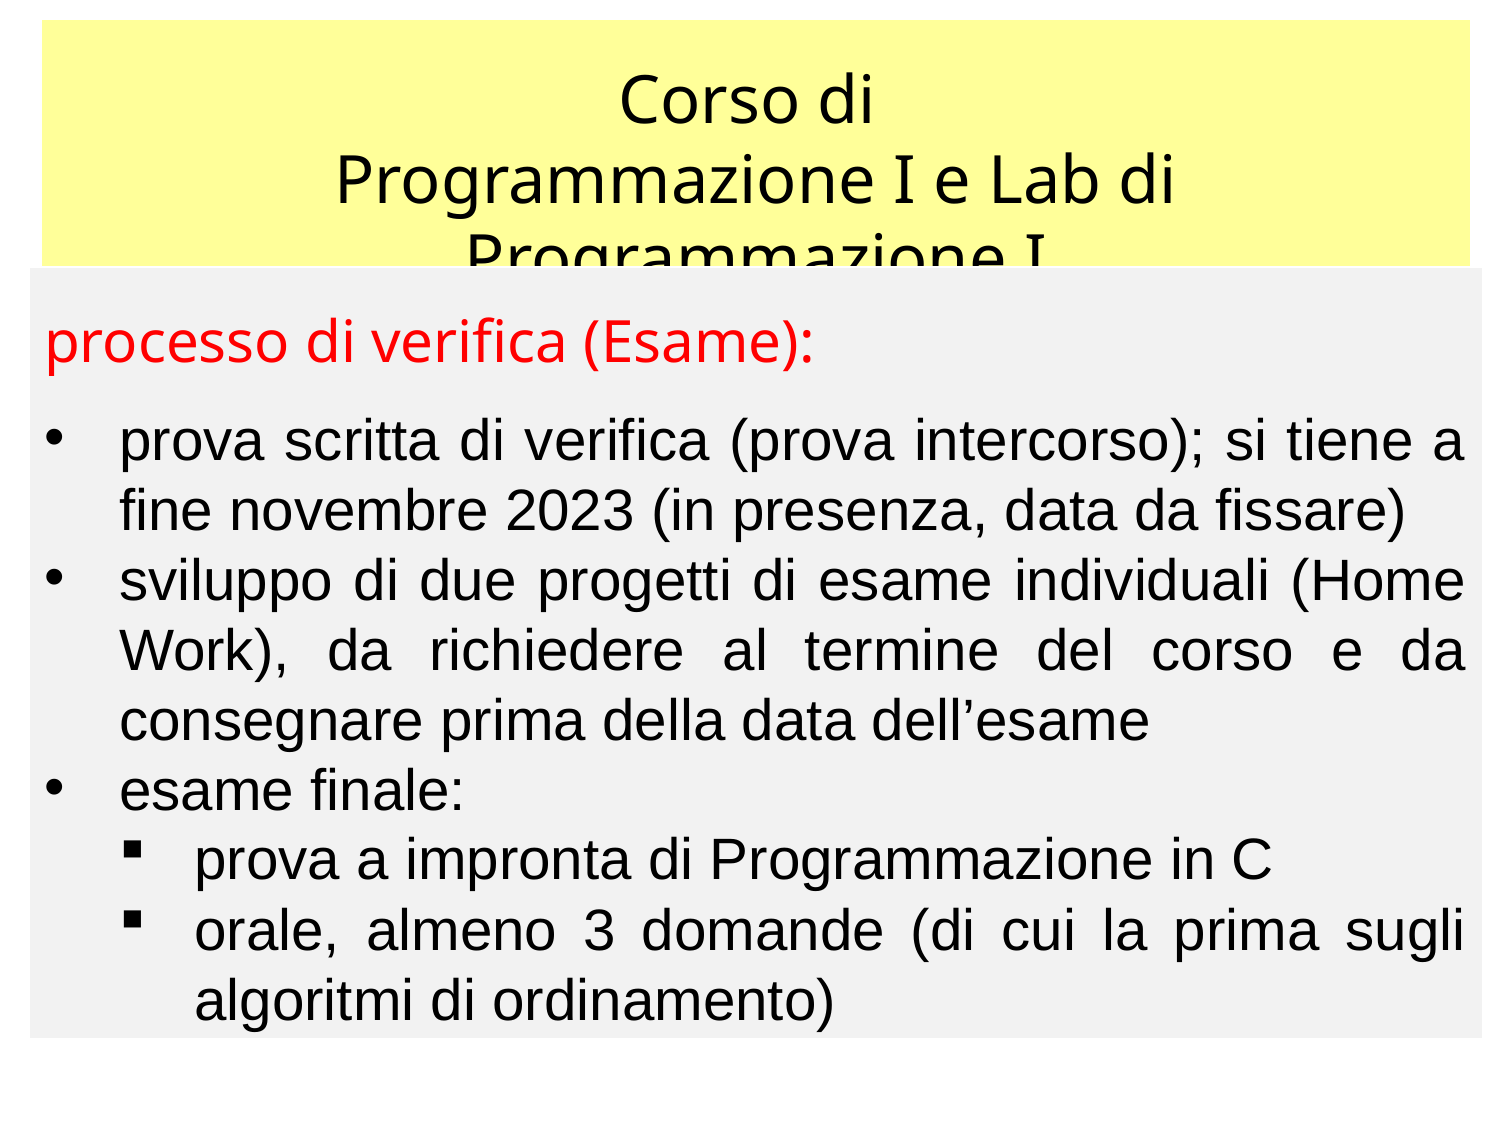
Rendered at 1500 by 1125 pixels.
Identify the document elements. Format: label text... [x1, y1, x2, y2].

text_box processo di verifica (Esame): prova scritta di verifica (prova intercorso); si tiene a fine novembre 2023 (in presenza, data da fissare) sviluppo di due progetti di esame individuali (Home Work), da richiedere al termine del corso e da consegnare prima della data dell’esame esame finale: prova a impronta di Programmazione in C orale, almeno 3 domande (di cui la prima sugli algoritmi di ordinamento) [29, 267, 1483, 1040]
text_box Corso di Programmazione I e Lab di Programmazione I [41, 19, 1471, 267]
